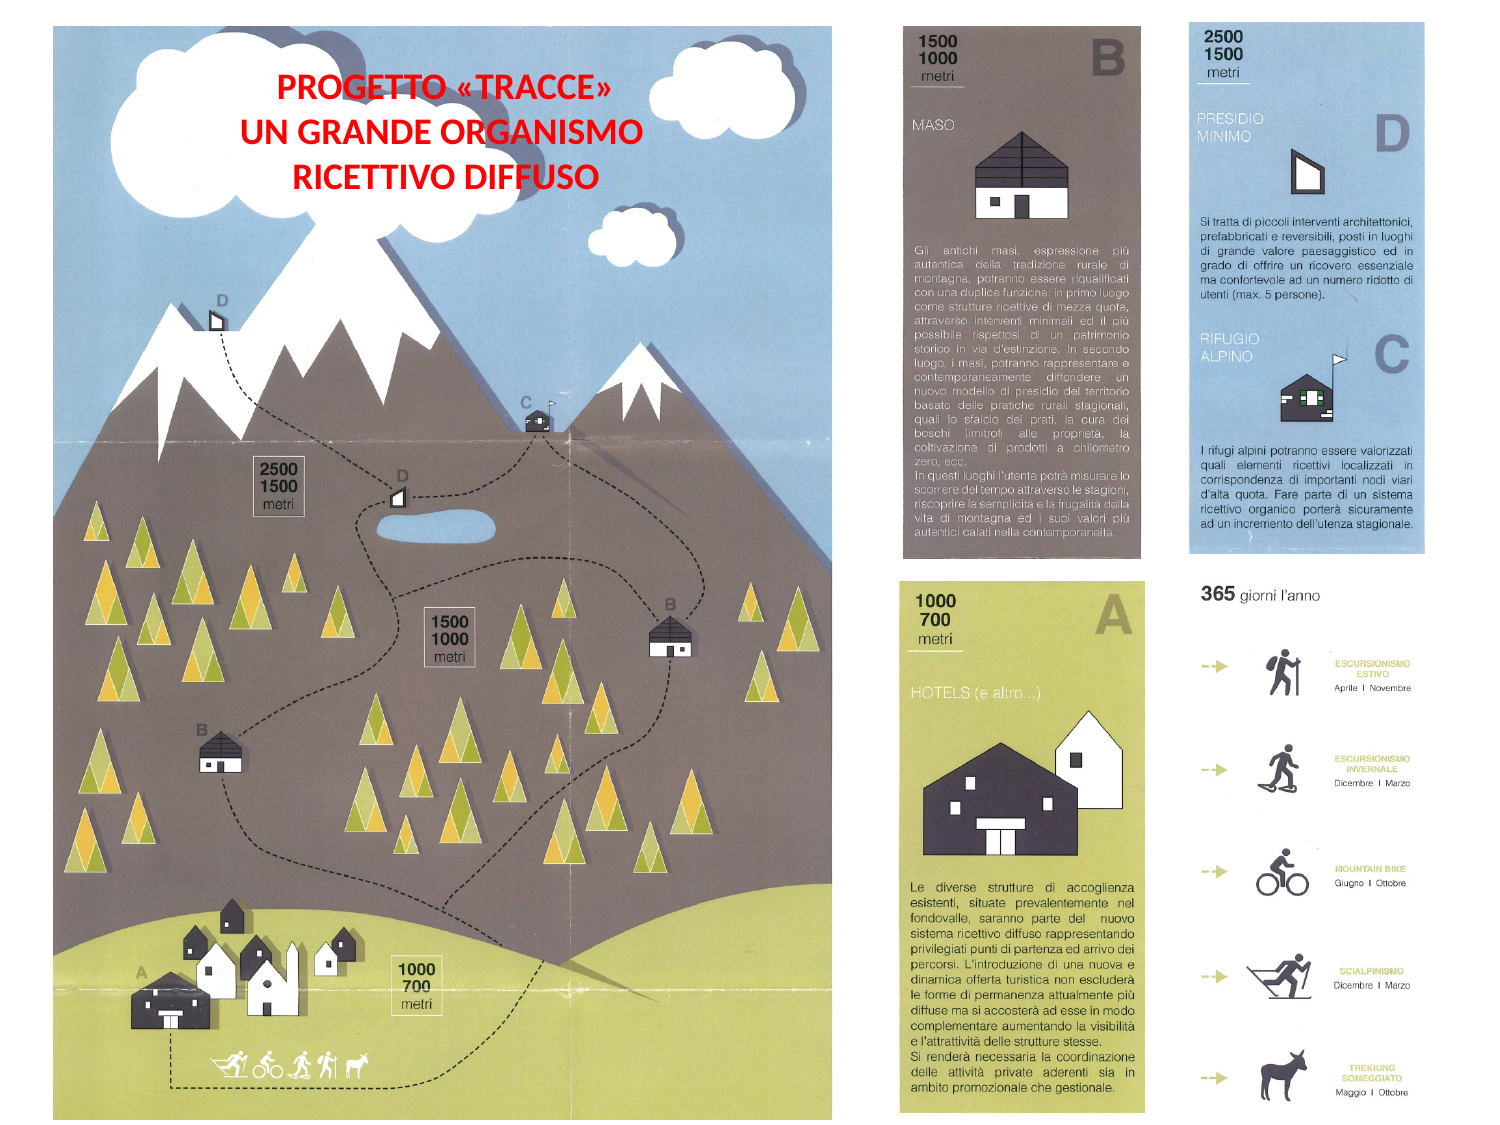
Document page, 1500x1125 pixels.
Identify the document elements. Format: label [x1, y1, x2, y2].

picture [898, 580, 1146, 1113]
picture [52, 26, 840, 1120]
picture [1188, 21, 1429, 554]
picture [1201, 580, 1416, 1113]
picture [901, 26, 1142, 559]
